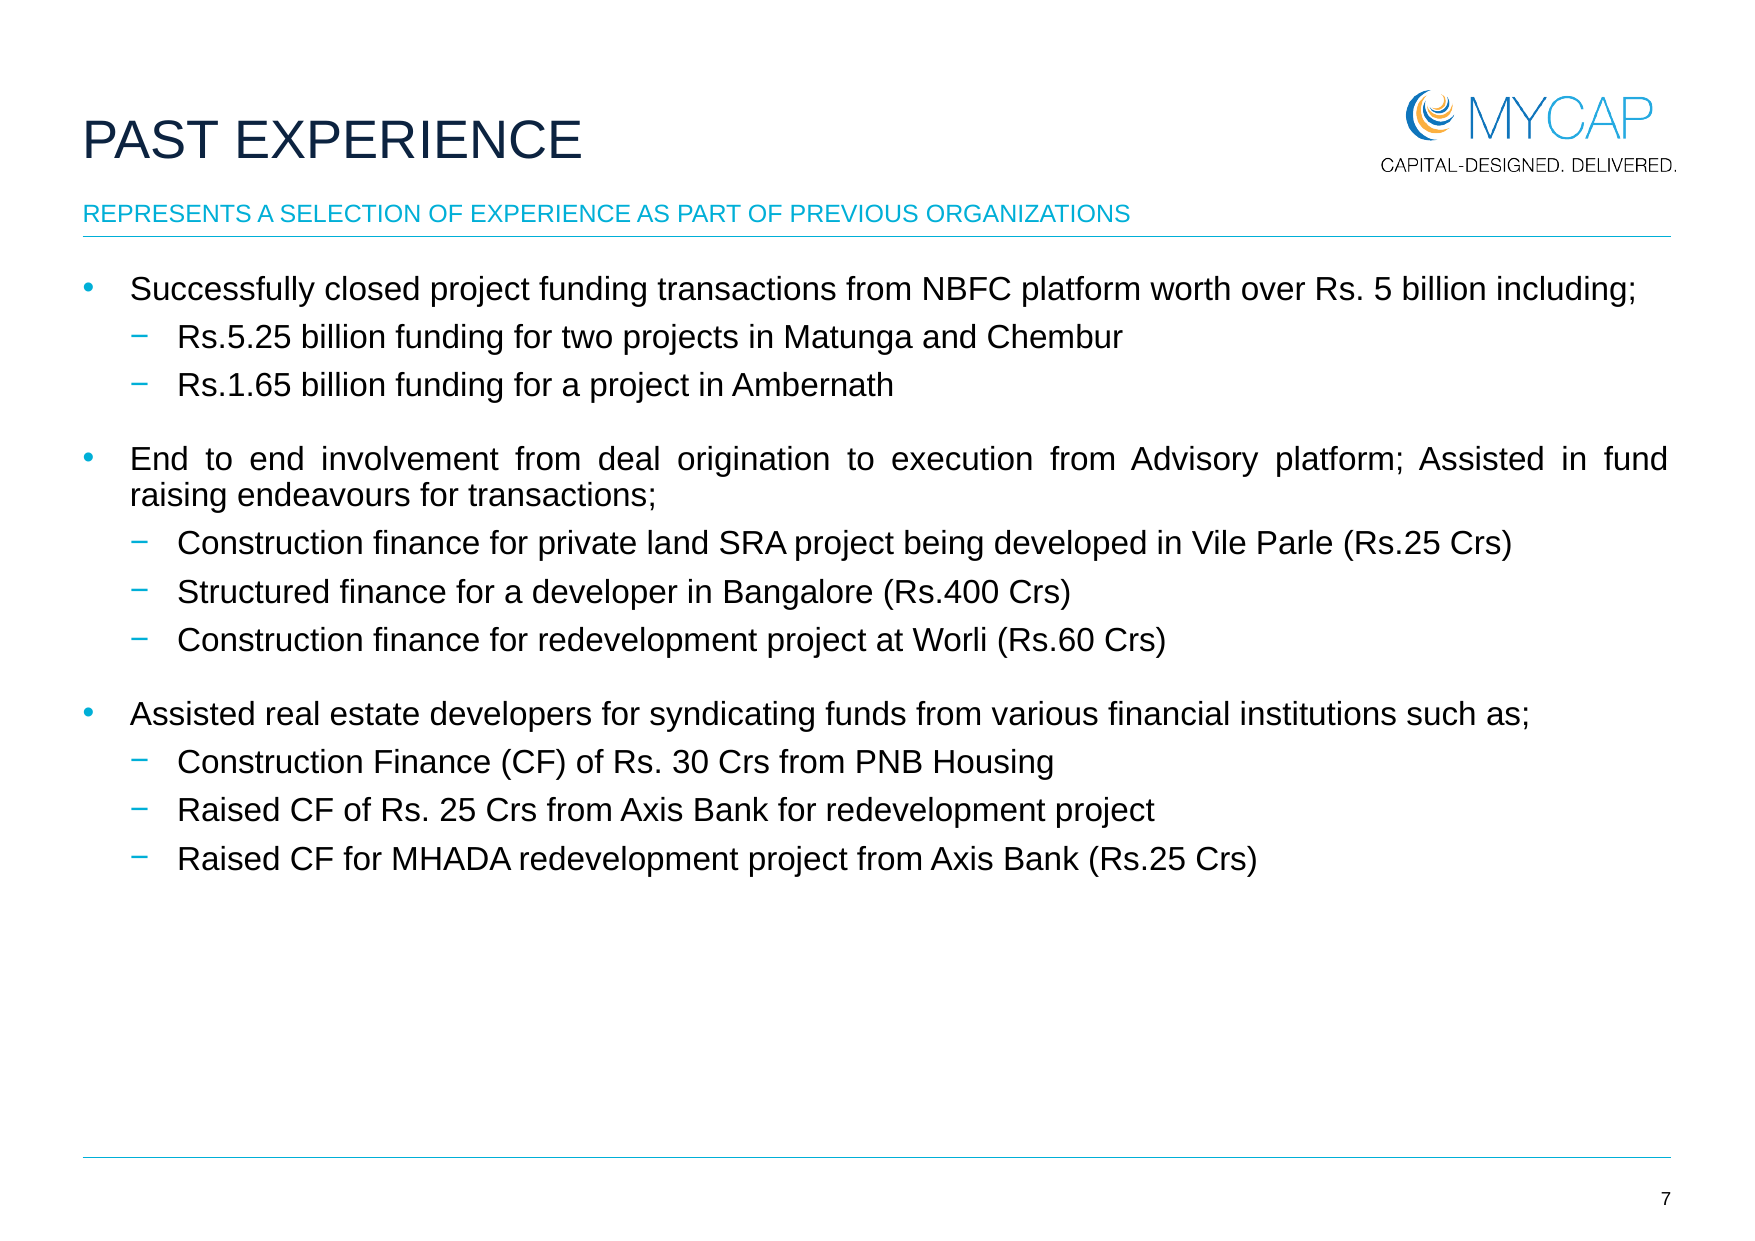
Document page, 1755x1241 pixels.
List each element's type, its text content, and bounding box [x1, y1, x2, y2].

slide_number 7 [1635, 1187, 1672, 1211]
picture [1381, 90, 1676, 172]
list Successfully closed project funding transactions from NBFC platform worth over Rs. 5 billion including; Rs.5.25 billion funding for two projects in Matunga and Chembur Rs.1.65 billion funding for a project in Ambernath End to end involvement from deal origination to execution from Advisory platform; Assisted in fund raising endeavours for transactions; Construction finance for private land SRA project being developed in Vile Parle (Rs.25 Crs) Structured finance for a developer in Bangalore (Rs.400 Crs) Construction finance for redevelopment project at Worli (Rs.60 Crs) Assisted real estate developers for syndicating funds from various financial institutions such as; Construction Finance (CF) of Rs. 30 Crs from PNB Housing Raised CF of Rs. 25 Crs from Axis Bank for redevelopment project Raised CF for MHADA redevelopment project from Axis Bank (Rs.25 Crs) [82, 271, 1672, 1122]
subtitle represents a selection of experience as part of previous organizations [82, 173, 1336, 228]
title Past experience [82, 111, 1336, 171]
